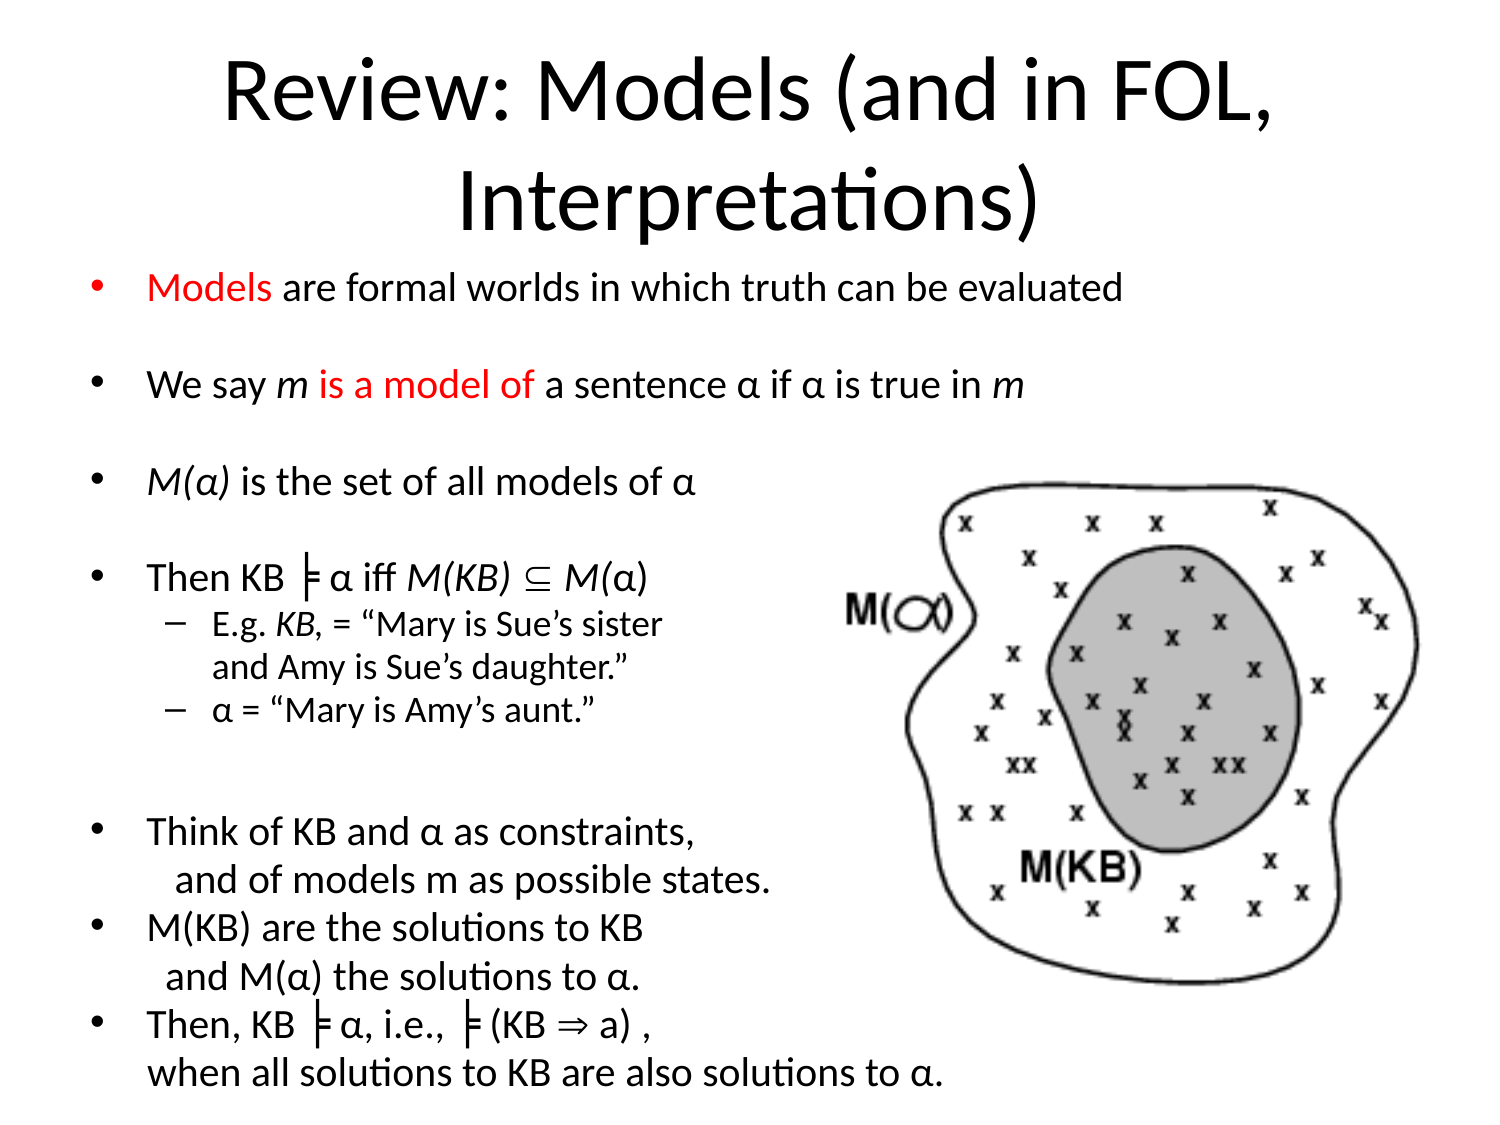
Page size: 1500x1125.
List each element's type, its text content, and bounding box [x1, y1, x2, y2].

picture [837, 474, 1426, 1013]
title Review: Models (and in FOL, Interpretations) [75, 45, 1425, 233]
list Models are formal worlds in which truth can be evaluated We say m is a model of a sentence α if α is true in m M(α) is the set of all models of α Then KB ╞ α iff M(KB)  M(α) E.g. KB, = “Mary is Sue’s sister and Amy is Sue’s daughter.” α = “Mary is Amy’s aunt.” Think of KB and α as constraints, and of models m as possible states. M(KB) are the solutions to KB and M(α) the solutions to α. Then, KB ╞ α, i.e., ╞ (KB  a) , when all solutions to KB are also solutions to α. [75, 262, 1425, 1100]
